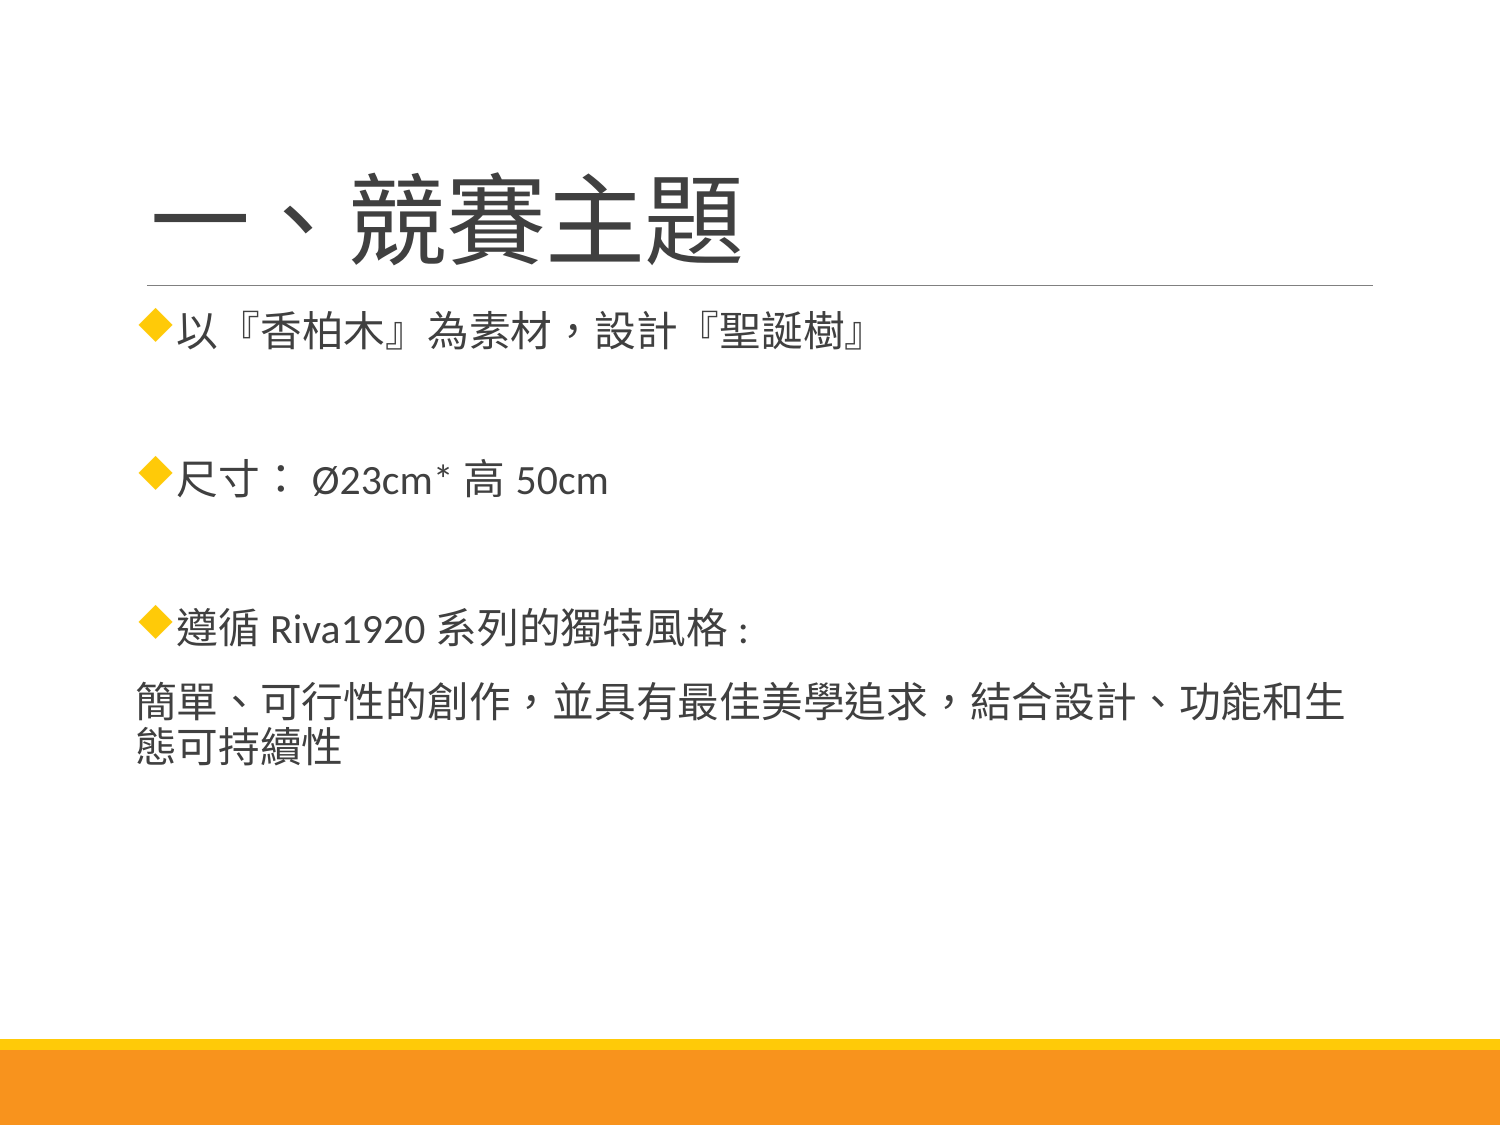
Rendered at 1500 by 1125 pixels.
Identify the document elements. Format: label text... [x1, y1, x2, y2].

title 一、競賽主題 [135, 47, 1373, 285]
list 以『香柏木』為素材，設計『聖誕樹』 尺寸：Ø23cm*高50cm 遵循Riva1920系列的獨特風格: 簡單、可行性的創作，並具有最佳美學追求，結合設計、功能和生態可持續性 [135, 302, 1373, 963]
